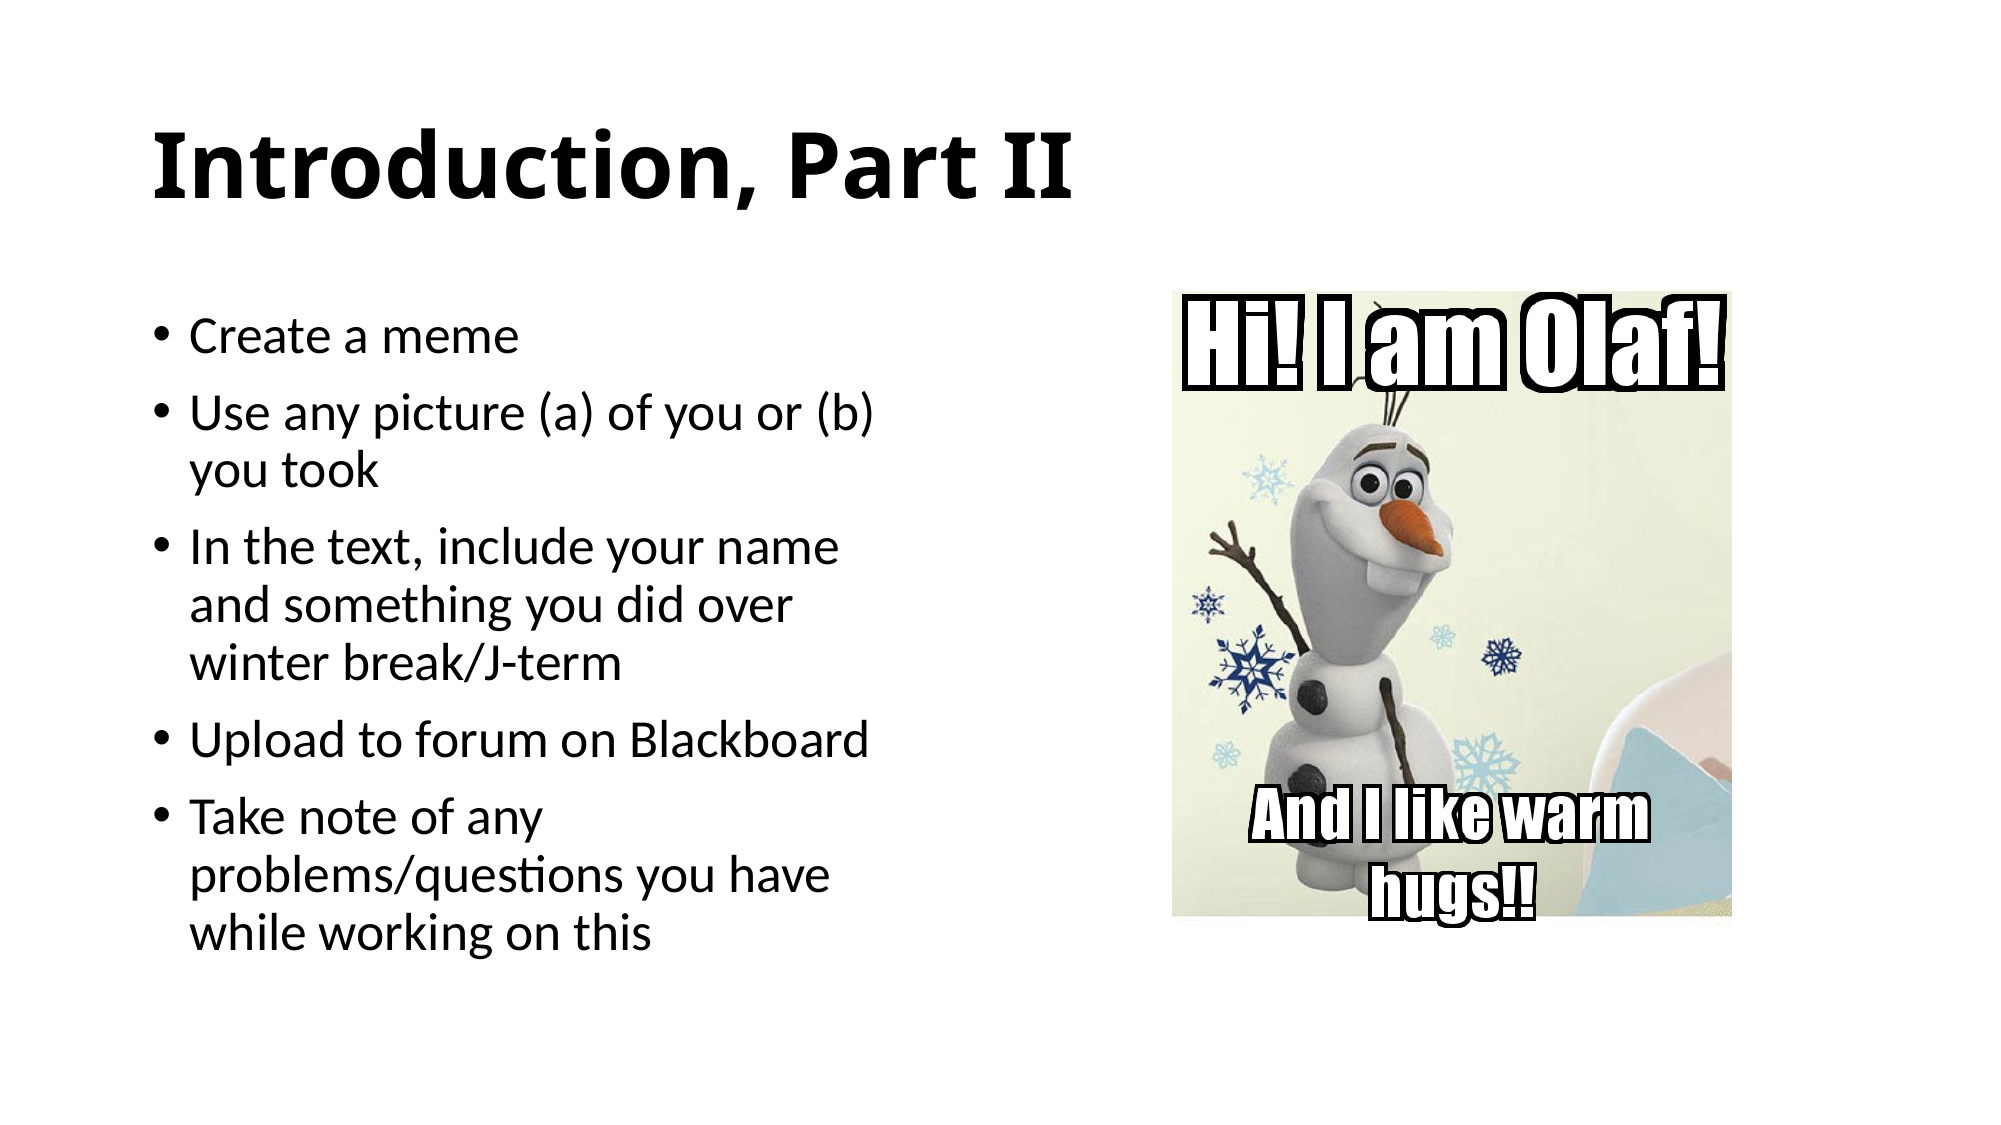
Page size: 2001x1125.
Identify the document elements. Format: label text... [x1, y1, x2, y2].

title Introduction, Part II [137, 59, 1863, 278]
list Create a meme Use any picture (a) of you or (b) you took In the text, include your name and something you did over winter break/J-term Upload to forum on Blackboard Take note of any problems/questions you have while working on this [137, 299, 900, 1014]
picture [1172, 277, 1732, 930]
